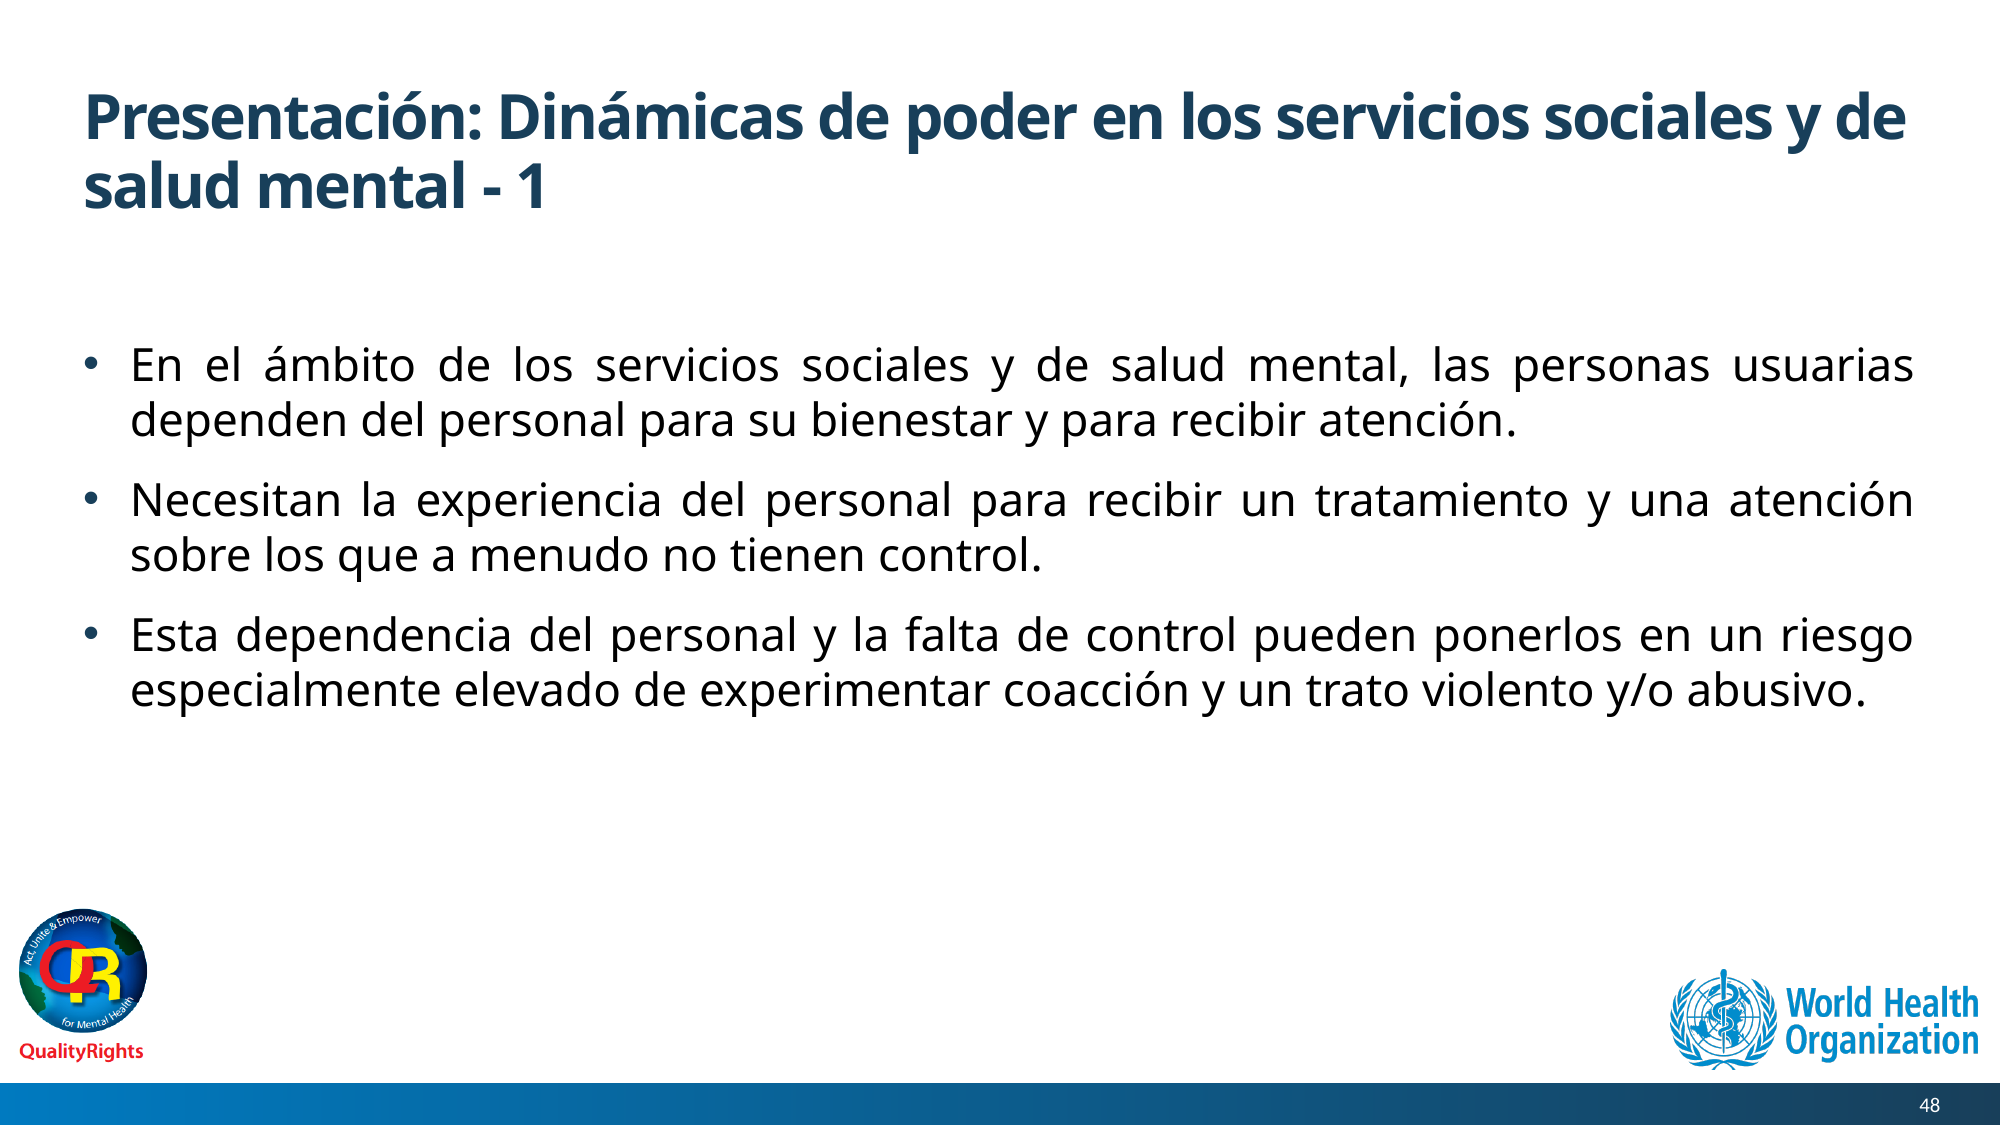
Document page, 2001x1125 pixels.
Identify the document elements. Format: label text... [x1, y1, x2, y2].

title Presentación: Dinámicas de poder en los servicios sociales y de salud mental - 1 [83, 83, 1909, 150]
picture [1860, 1000, 1865, 1013]
picture [1711, 1021, 1722, 1029]
picture [1725, 1040, 1747, 1054]
picture [1891, 987, 1897, 999]
picture [1805, 987, 1811, 1003]
picture [1678, 1024, 1682, 1034]
picture [1700, 987, 1711, 992]
picture [1791, 987, 1798, 1005]
picture [1670, 987, 1680, 1011]
picture [1682, 987, 1766, 1060]
picture [1670, 1029, 1716, 1070]
picture [1730, 969, 1978, 1070]
picture [1716, 1064, 1731, 1070]
picture [0, 891, 162, 1076]
list En el ámbito de los servicios sociales y de salud mental, las personas usuarias dependen del personal para su bienestar y para recibir atención. Necesitan la experiencia del personal para recibir un tratamiento y una atención sobre los que a menudo no tienen control. Esta dependencia del personal y la falta de control pueden ponerlos en un riesgo especialmente elevado de experimentar coacción y un trato violento y/o abusivo. [83, 247, 1917, 987]
picture [1726, 988, 1733, 999]
